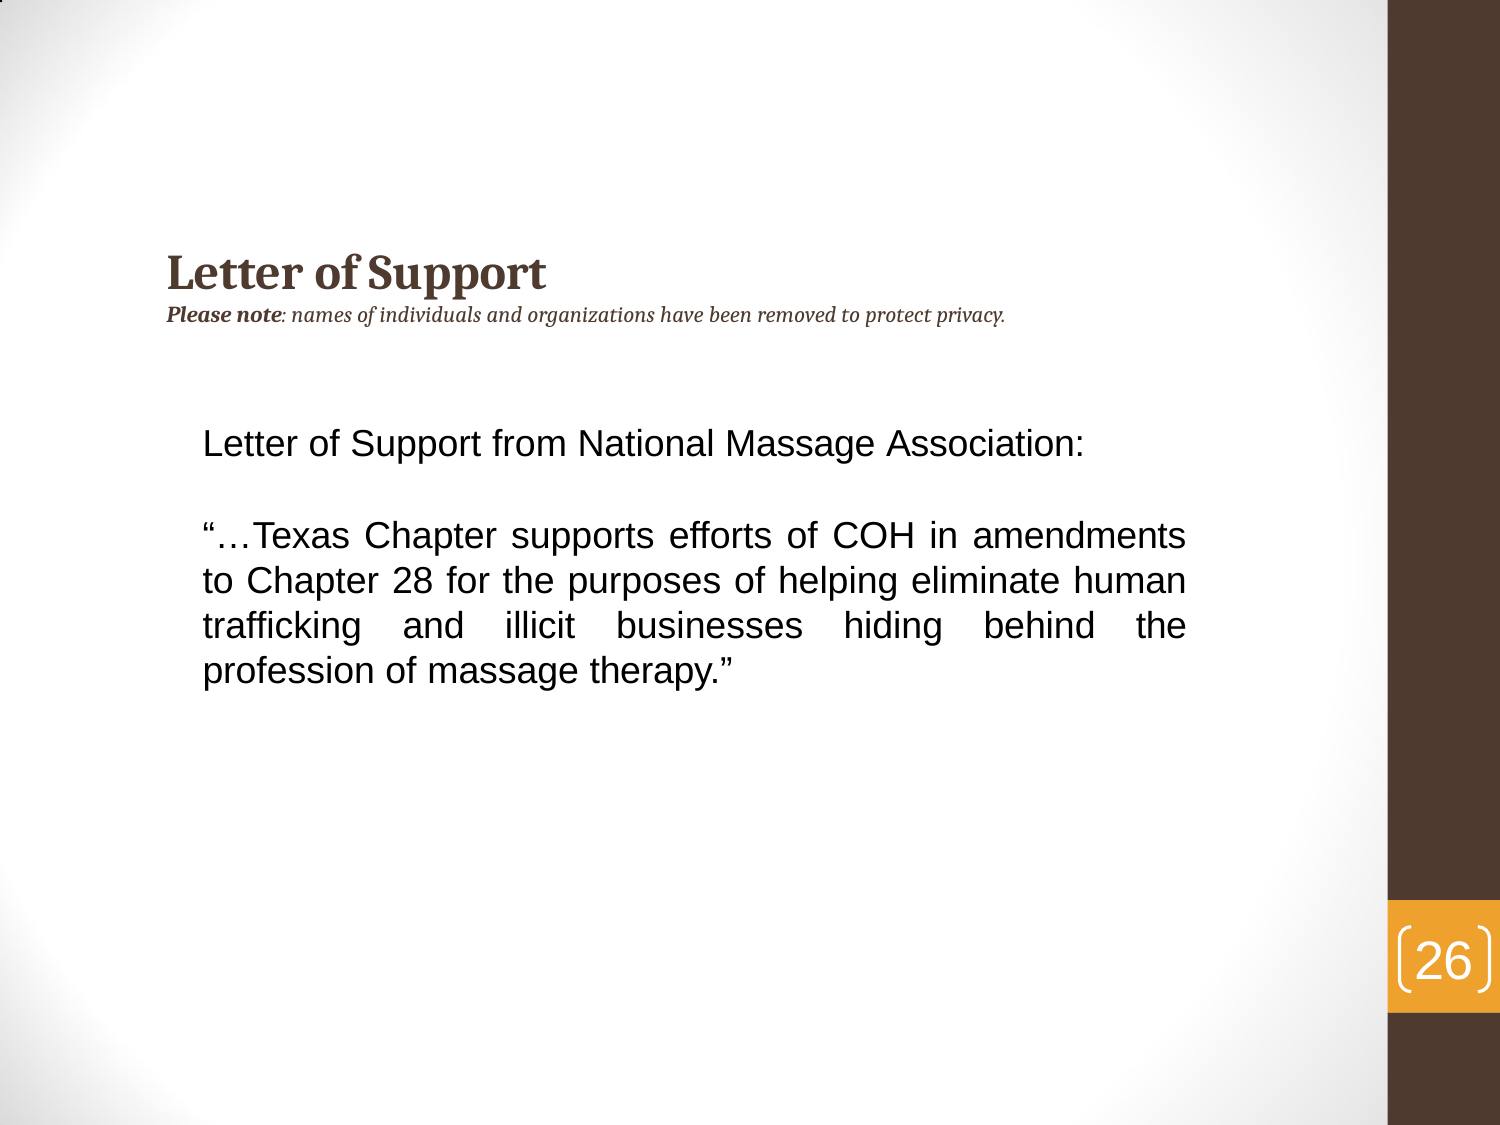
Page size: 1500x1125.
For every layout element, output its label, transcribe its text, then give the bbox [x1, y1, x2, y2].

text_box 26 [1408, 928, 1484, 991]
text_box Letter of Support from National Massage Association: “…Texas Chapter supports efforts of COH in amendments to Chapter 28 for the purposes of helping eliminate human trafficking and illicit businesses hiding behind the profession of massage therapy.” [200, 417, 1188, 692]
picture [0, 0, 1387, 1125]
text_box [1477, 926, 1490, 990]
text_box [1399, 926, 1412, 992]
title Letter of Support Please note: names of individuals and organizations have been removed to protect privacy. [164, 236, 1037, 427]
